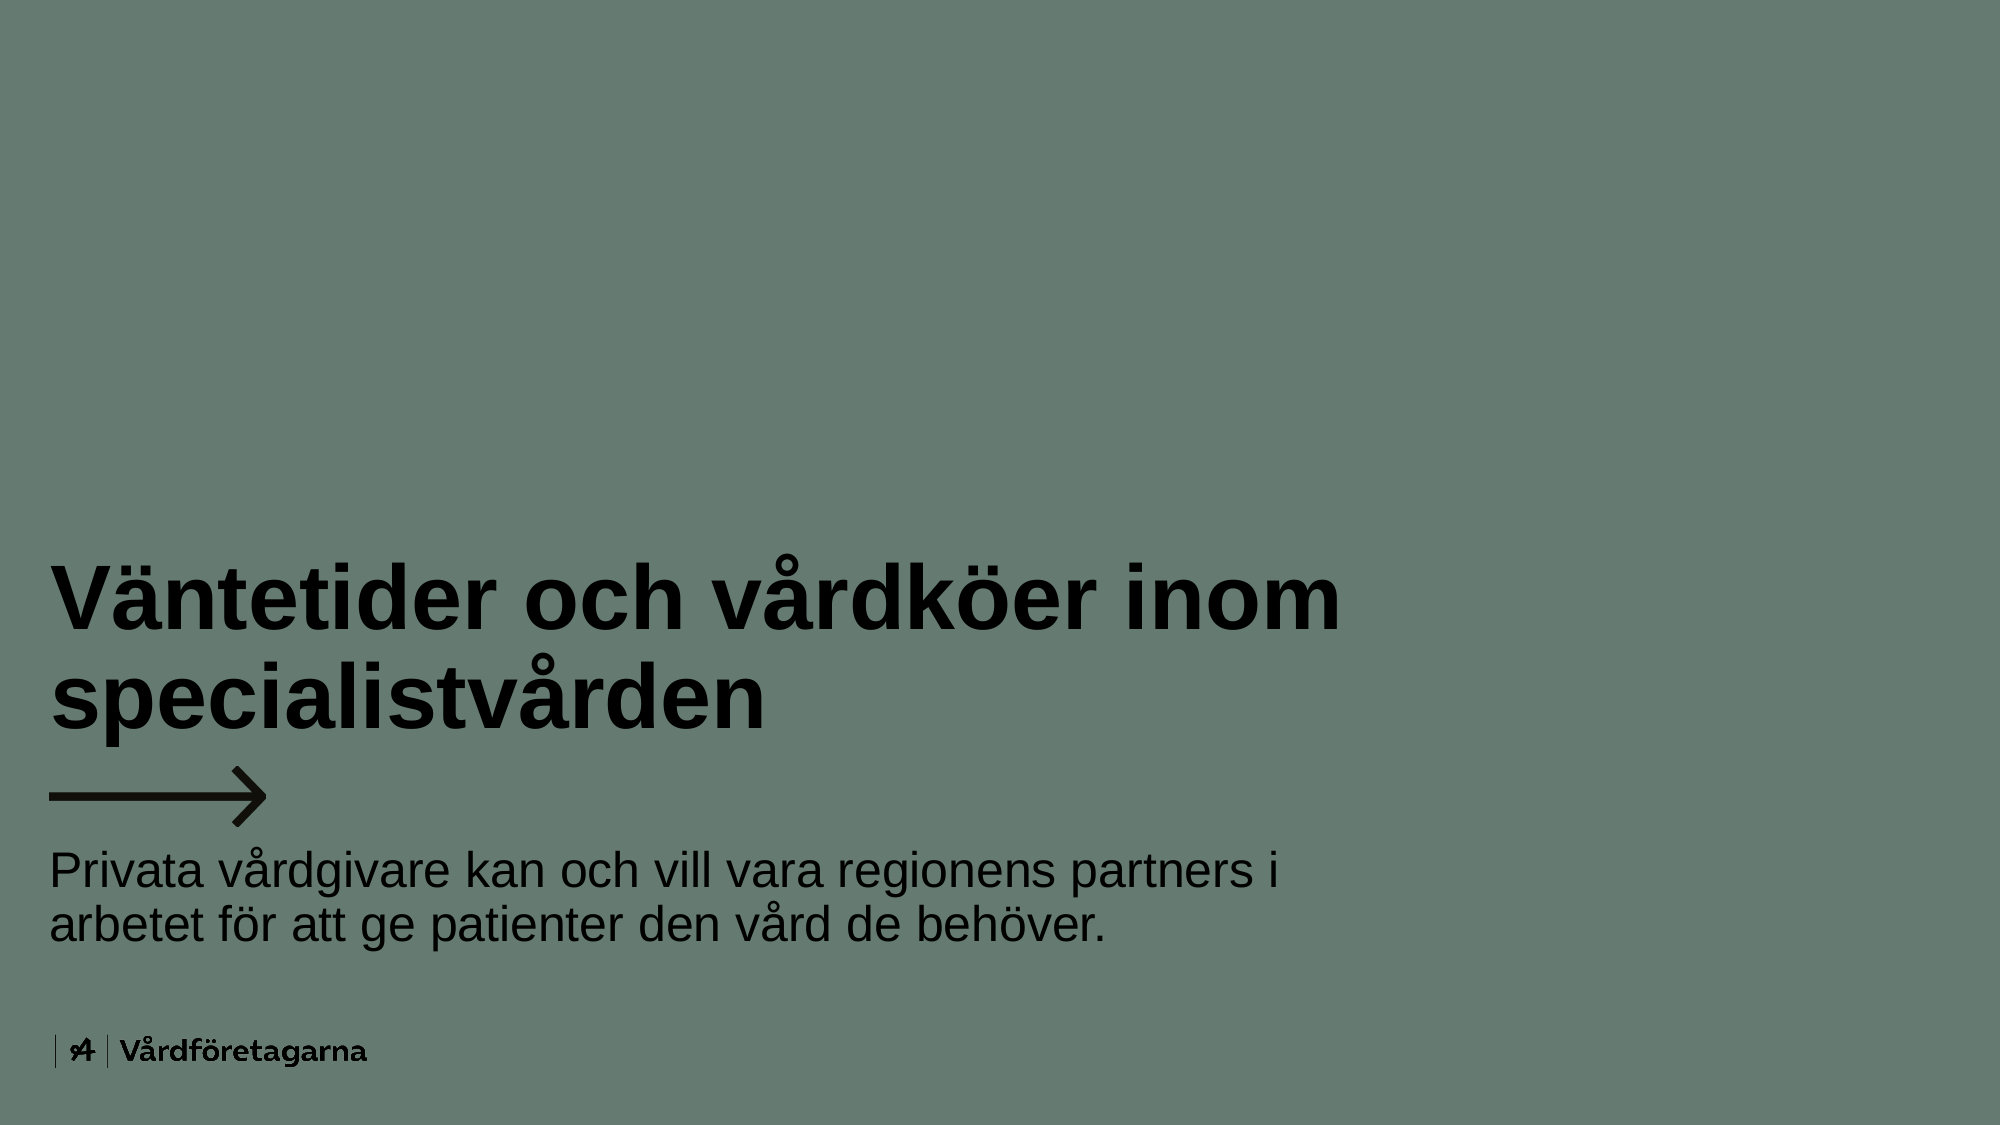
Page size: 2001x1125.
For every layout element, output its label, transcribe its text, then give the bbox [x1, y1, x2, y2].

list Privata vårdgivare kan och vill vara regionens partners i arbetet för att ge patienter den vård de behöver. [49, 844, 1381, 999]
picture [49, 1034, 523, 1068]
picture [49, 766, 266, 827]
title Väntetider och vårdköer inom specialistvården [49, 280, 1382, 749]
